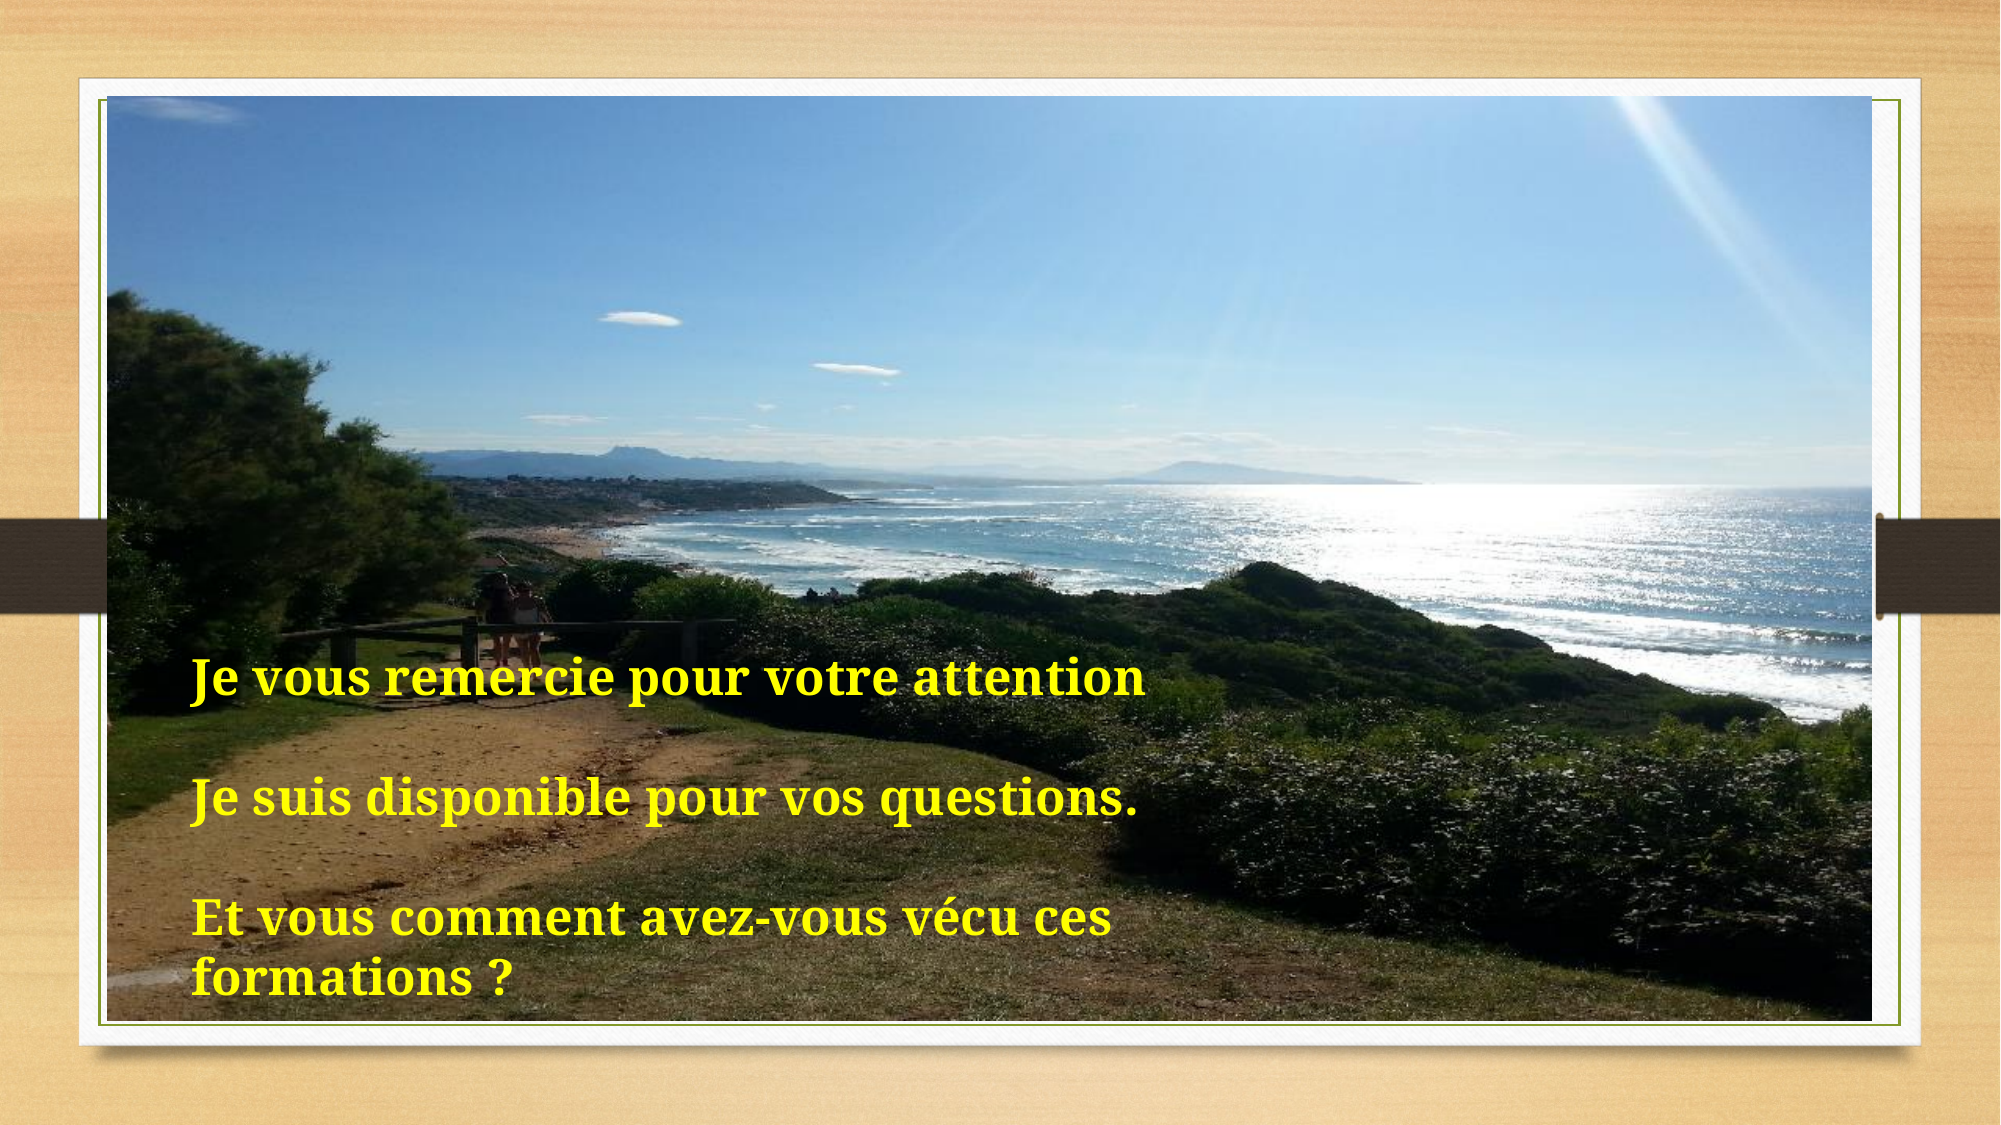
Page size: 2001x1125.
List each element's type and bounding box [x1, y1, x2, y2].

picture [0, 0, 2001, 1125]
list [107, 96, 1872, 1021]
